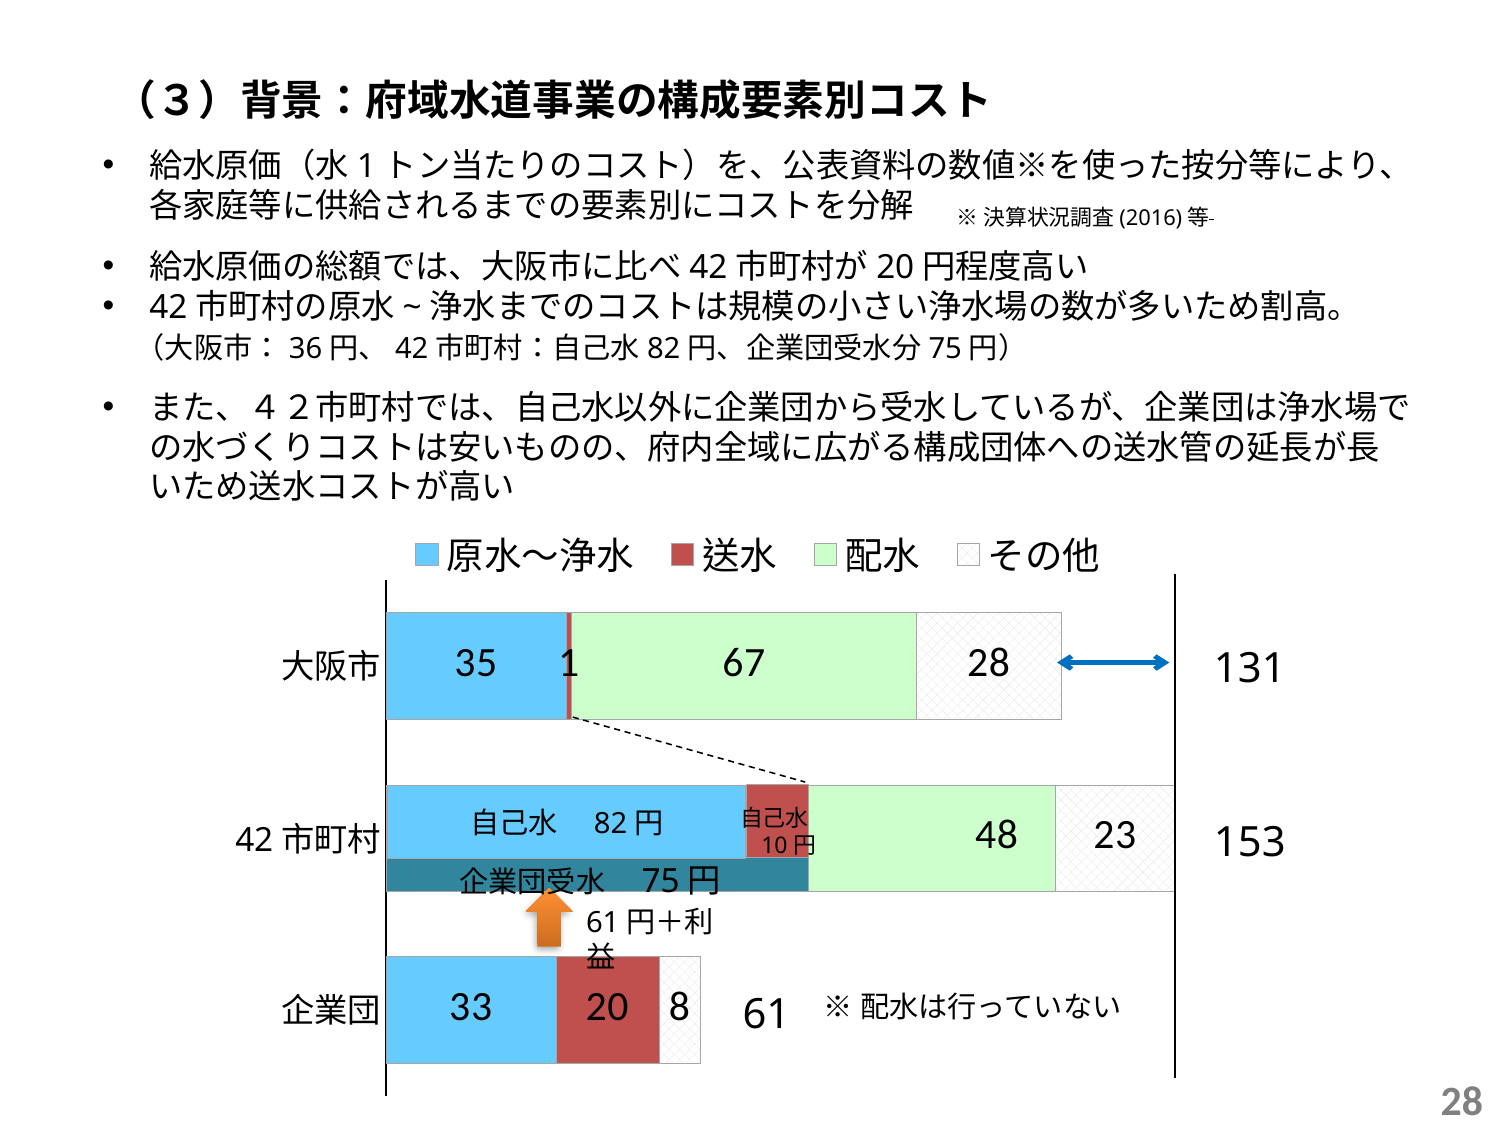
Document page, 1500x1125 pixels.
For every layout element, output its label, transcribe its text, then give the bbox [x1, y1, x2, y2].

text_box 131 [1234, 633, 1312, 698]
text_box （３）背景：府域水道事業の構成要素別コスト [100, 66, 1400, 132]
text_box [572, 716, 806, 783]
text_box 153 [1234, 807, 1312, 873]
text_box 給水原価（水1トン当たりのコスト）を、公表資料の数値※を使った按分等により、各家庭等に供給されるまでの要素別にコストを分解 給水原価の総額では、大阪市に比べ42市町村が20円程度高い 42市町村の原水~浄水までのコストは規模の小さい浄水場の数が多いため割高。 （大阪市：36円、42市町村：自己水82円、企業団受水分75円） また、４２市町村では、自己水以外に企業団から受水しているが、企業団は浄水場での水づくりコストは安いものの、府内全域に広がる構成団体への送水管の延長が長いため送水コストが高い [87, 137, 1427, 513]
chart [182, 491, 1230, 1125]
slide_number 28 [1234, 1068, 1498, 1125]
text_box ※決算状況調査(2016)等 [950, 196, 1459, 238]
